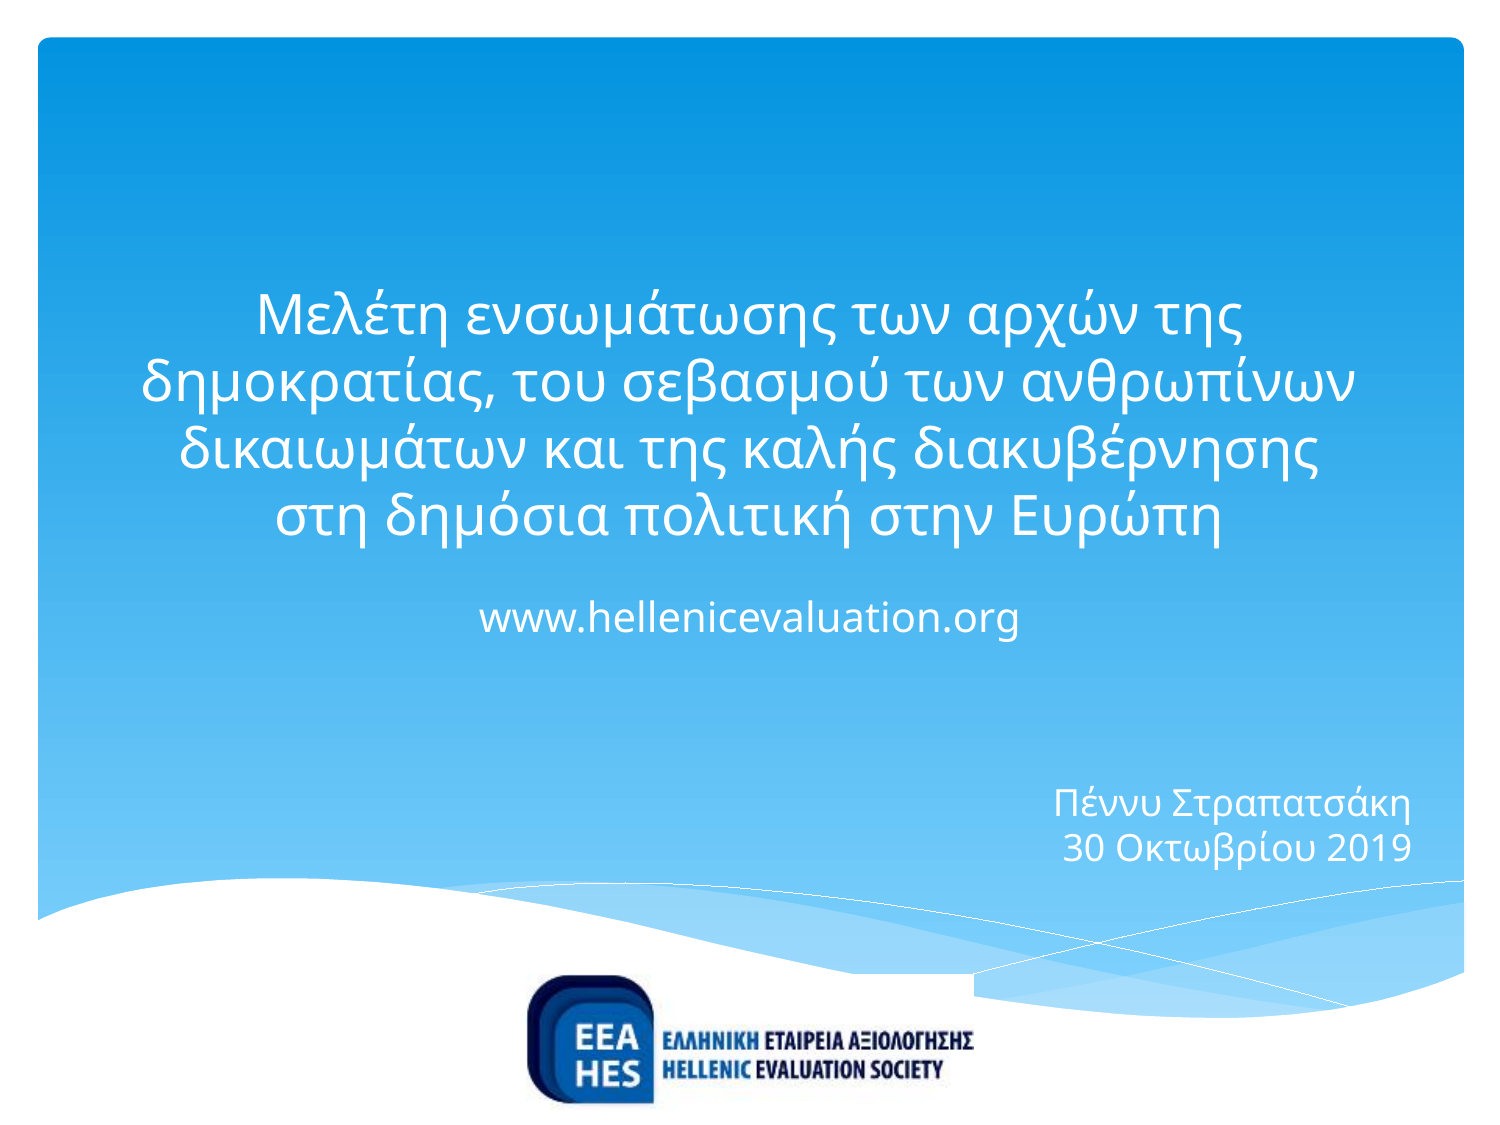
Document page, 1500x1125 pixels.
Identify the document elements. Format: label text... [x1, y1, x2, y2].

subtitle www.hellenicevaluation.org [225, 583, 1275, 825]
picture [526, 974, 974, 1110]
title Μελέτη ενσωμάτωσης των αρχών της δημοκρατίας, του σεβασμού των ανθρωπίνων δικαιωμάτων και της καλής διακυβέρνησης στη δημόσια πολιτική στην Ευρώπη [112, 262, 1388, 555]
text_box Πέννυ Στραπατσάκη 30 Οκτωβρίου 2019 [952, 771, 1428, 877]
